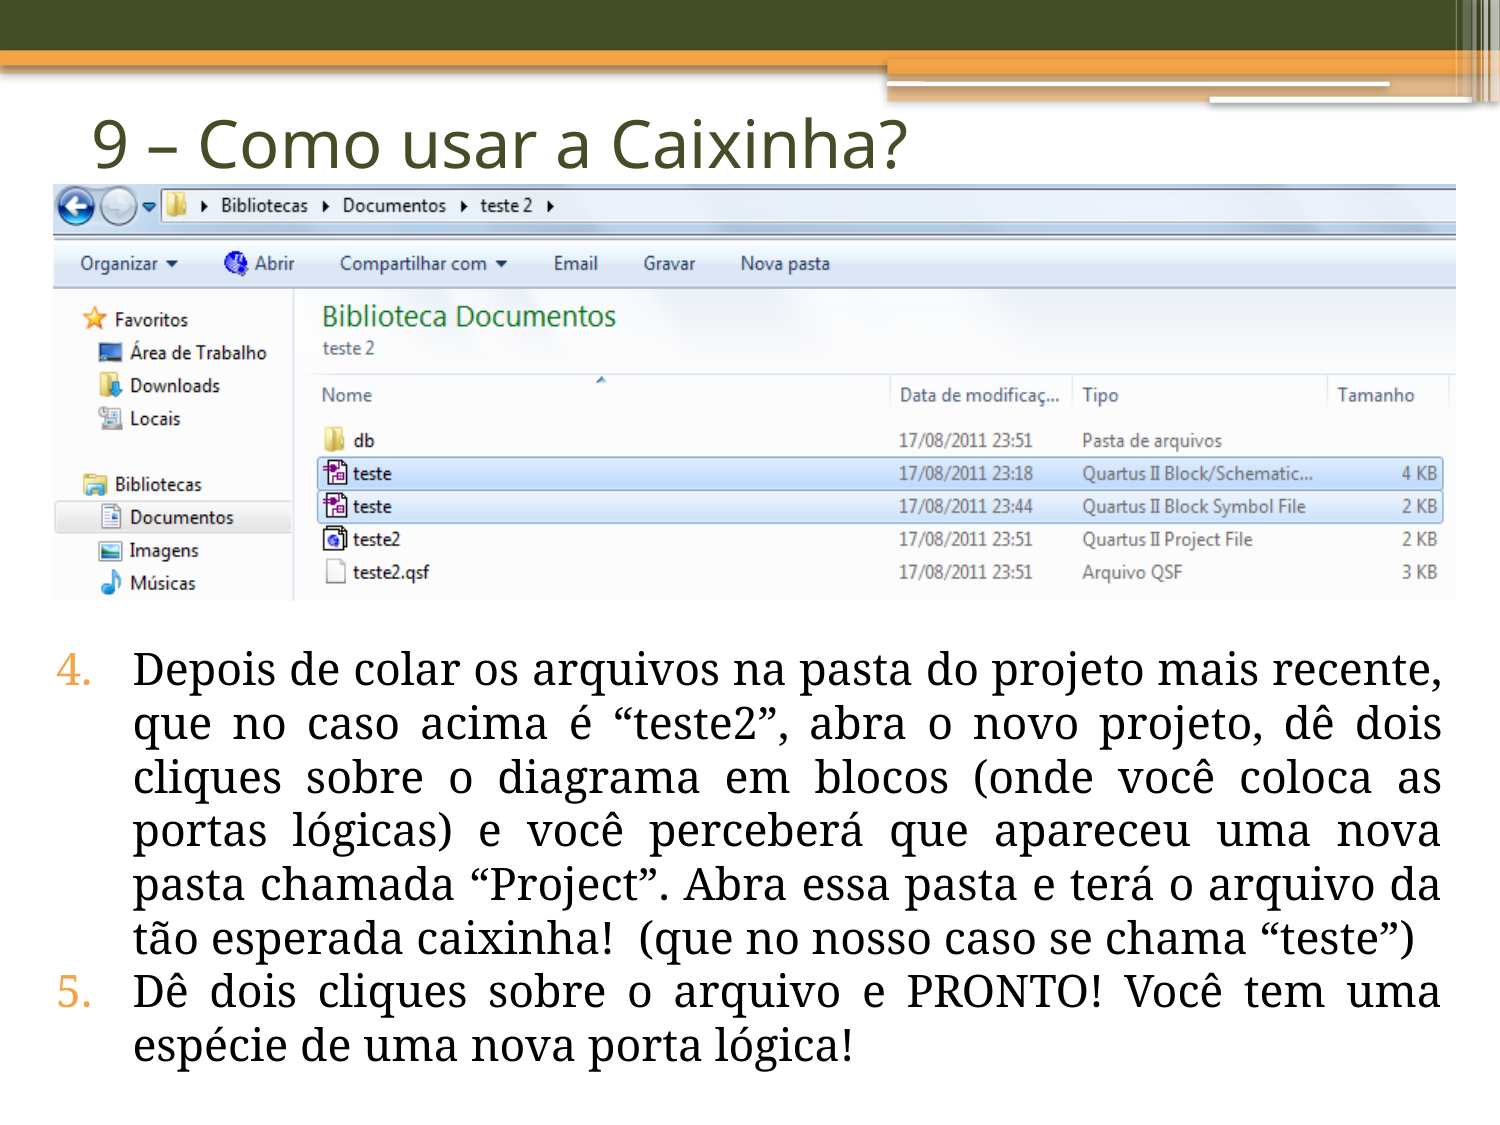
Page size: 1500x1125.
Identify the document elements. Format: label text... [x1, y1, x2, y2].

picture [52, 184, 1457, 601]
text_box 9 – Como usar a Caixinha? [76, 54, 1427, 181]
text_box Depois de colar os arquivos na pasta do projeto mais recente, que no caso acima é “teste2”, abra o novo projeto, dê dois cliques sobre o diagrama em blocos (onde você coloca as portas lógicas) e você perceberá que apareceu uma nova pasta chamada “Project”. Abra essa pasta e terá o arquivo da tão esperada caixinha! (que no nosso caso se chama “teste”) Dê dois cliques sobre o arquivo e PRONTO! Você tem uma espécie de uma nova porta lógica! [41, 633, 1459, 1094]
